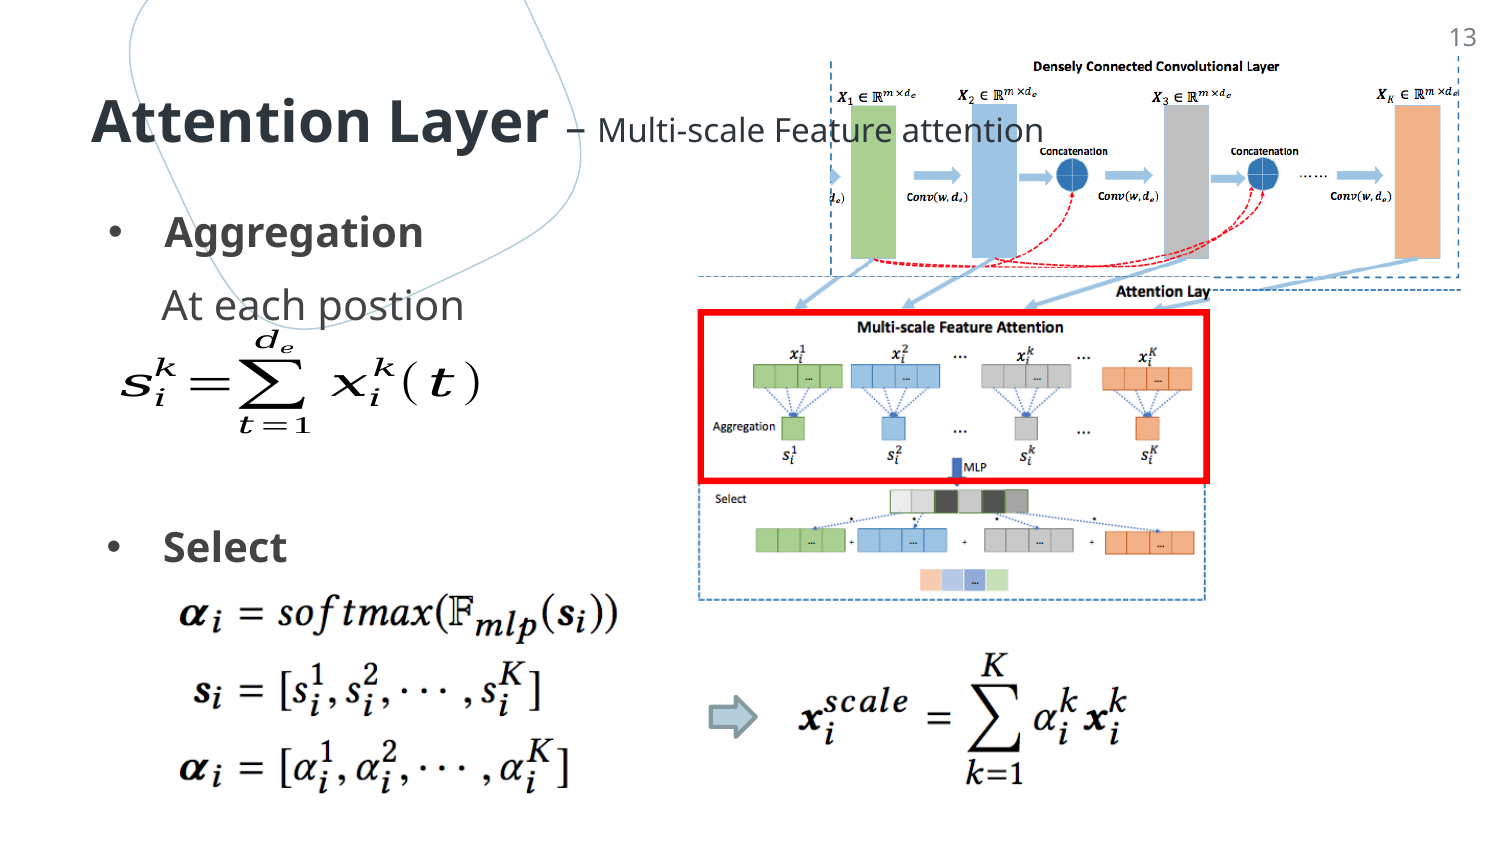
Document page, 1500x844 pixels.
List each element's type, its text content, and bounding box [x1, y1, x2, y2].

picture [154, 571, 650, 811]
text_box Aggregation [93, 183, 711, 262]
text_box Select [91, 498, 692, 577]
slide_number 13 [1387, 21, 1478, 86]
picture [781, 623, 1139, 803]
picture [697, 56, 1462, 605]
title Attention Layer – Multi-scale Feature attention [91, 84, 824, 161]
text_box [708, 694, 758, 739]
